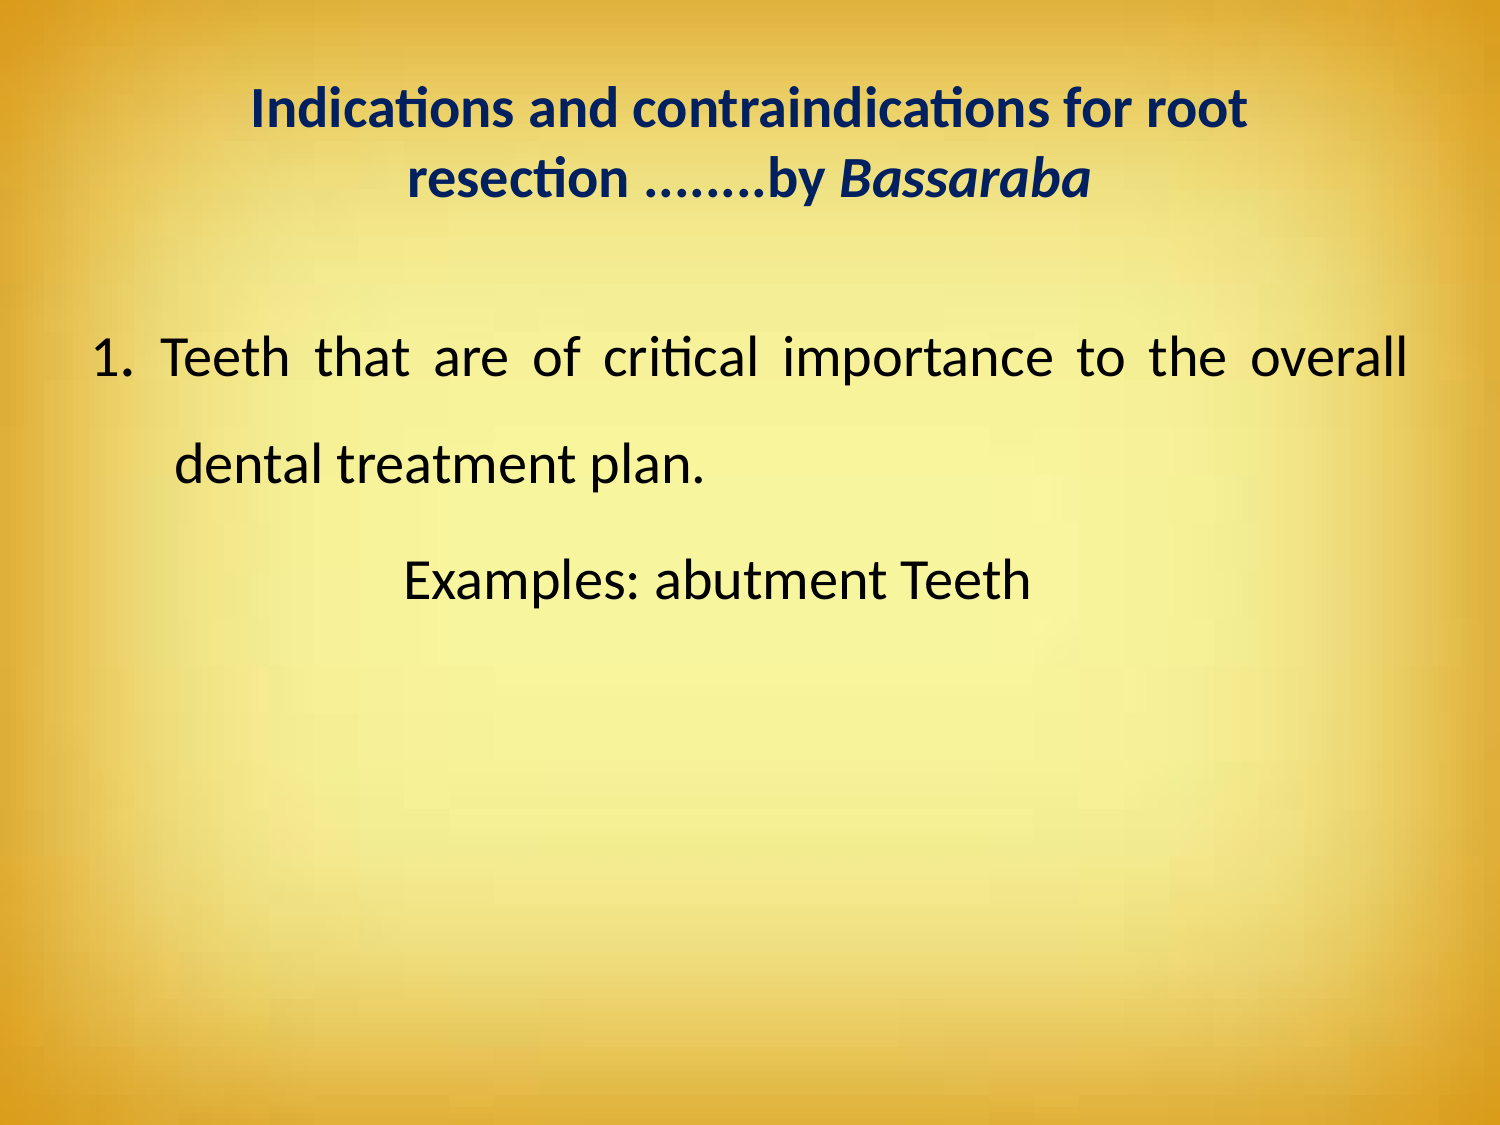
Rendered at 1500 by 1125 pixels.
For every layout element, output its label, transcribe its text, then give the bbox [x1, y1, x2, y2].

picture [0, 0, 1500, 1125]
list 1. Teeth that are of critical importance to the overall dental treatment plan. Examples: abutment Teeth [75, 262, 1425, 1005]
title Indications and contraindications for root resection ........by Bassaraba [75, 45, 1425, 233]
